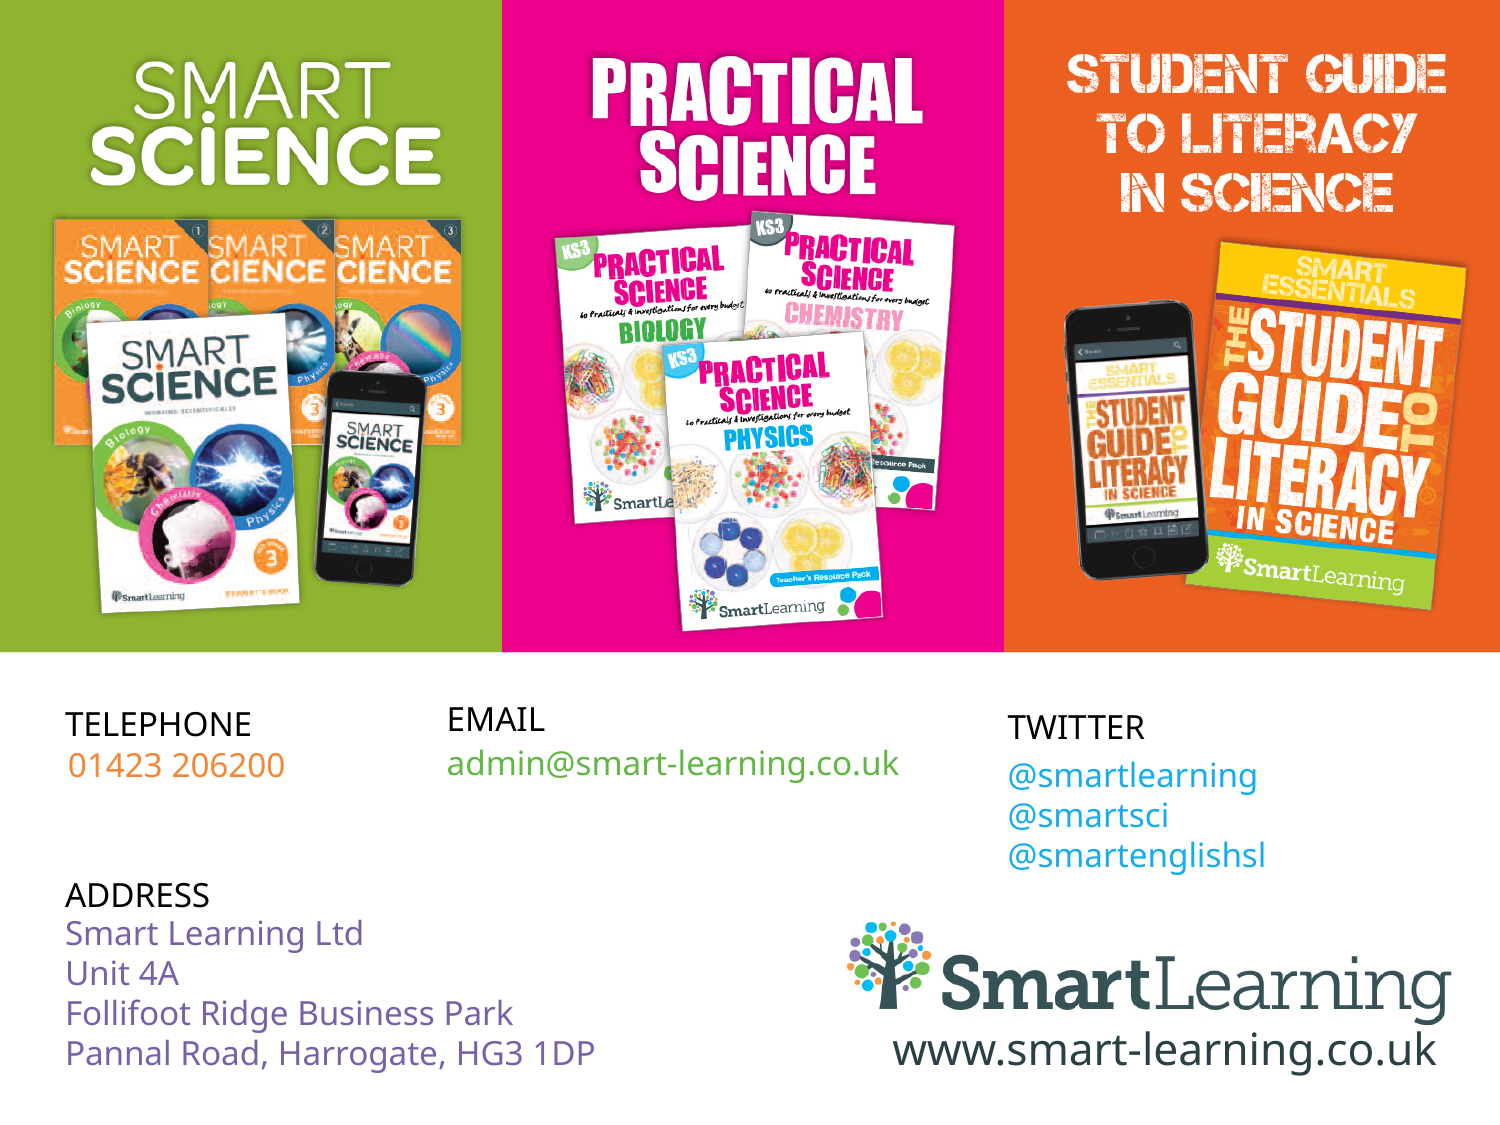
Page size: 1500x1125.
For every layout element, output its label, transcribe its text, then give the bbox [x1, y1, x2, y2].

list TWITTER [993, 699, 1371, 746]
list ADDRESS [50, 866, 747, 903]
list @smartlearning @smartsci @smartenglishsl [993, 753, 1371, 925]
list admin@smart-learning.co.uk [431, 742, 981, 800]
list 01423 206200 [53, 744, 338, 788]
list TELEPHONE [50, 695, 338, 743]
picture [0, 0, 1500, 1125]
list EMAIL [431, 690, 864, 742]
list Smart Learning Ltd Unit 4A Follifoot Ridge Business Park Pannal Road, Harrogate, HG3 1DP [50, 912, 747, 1125]
